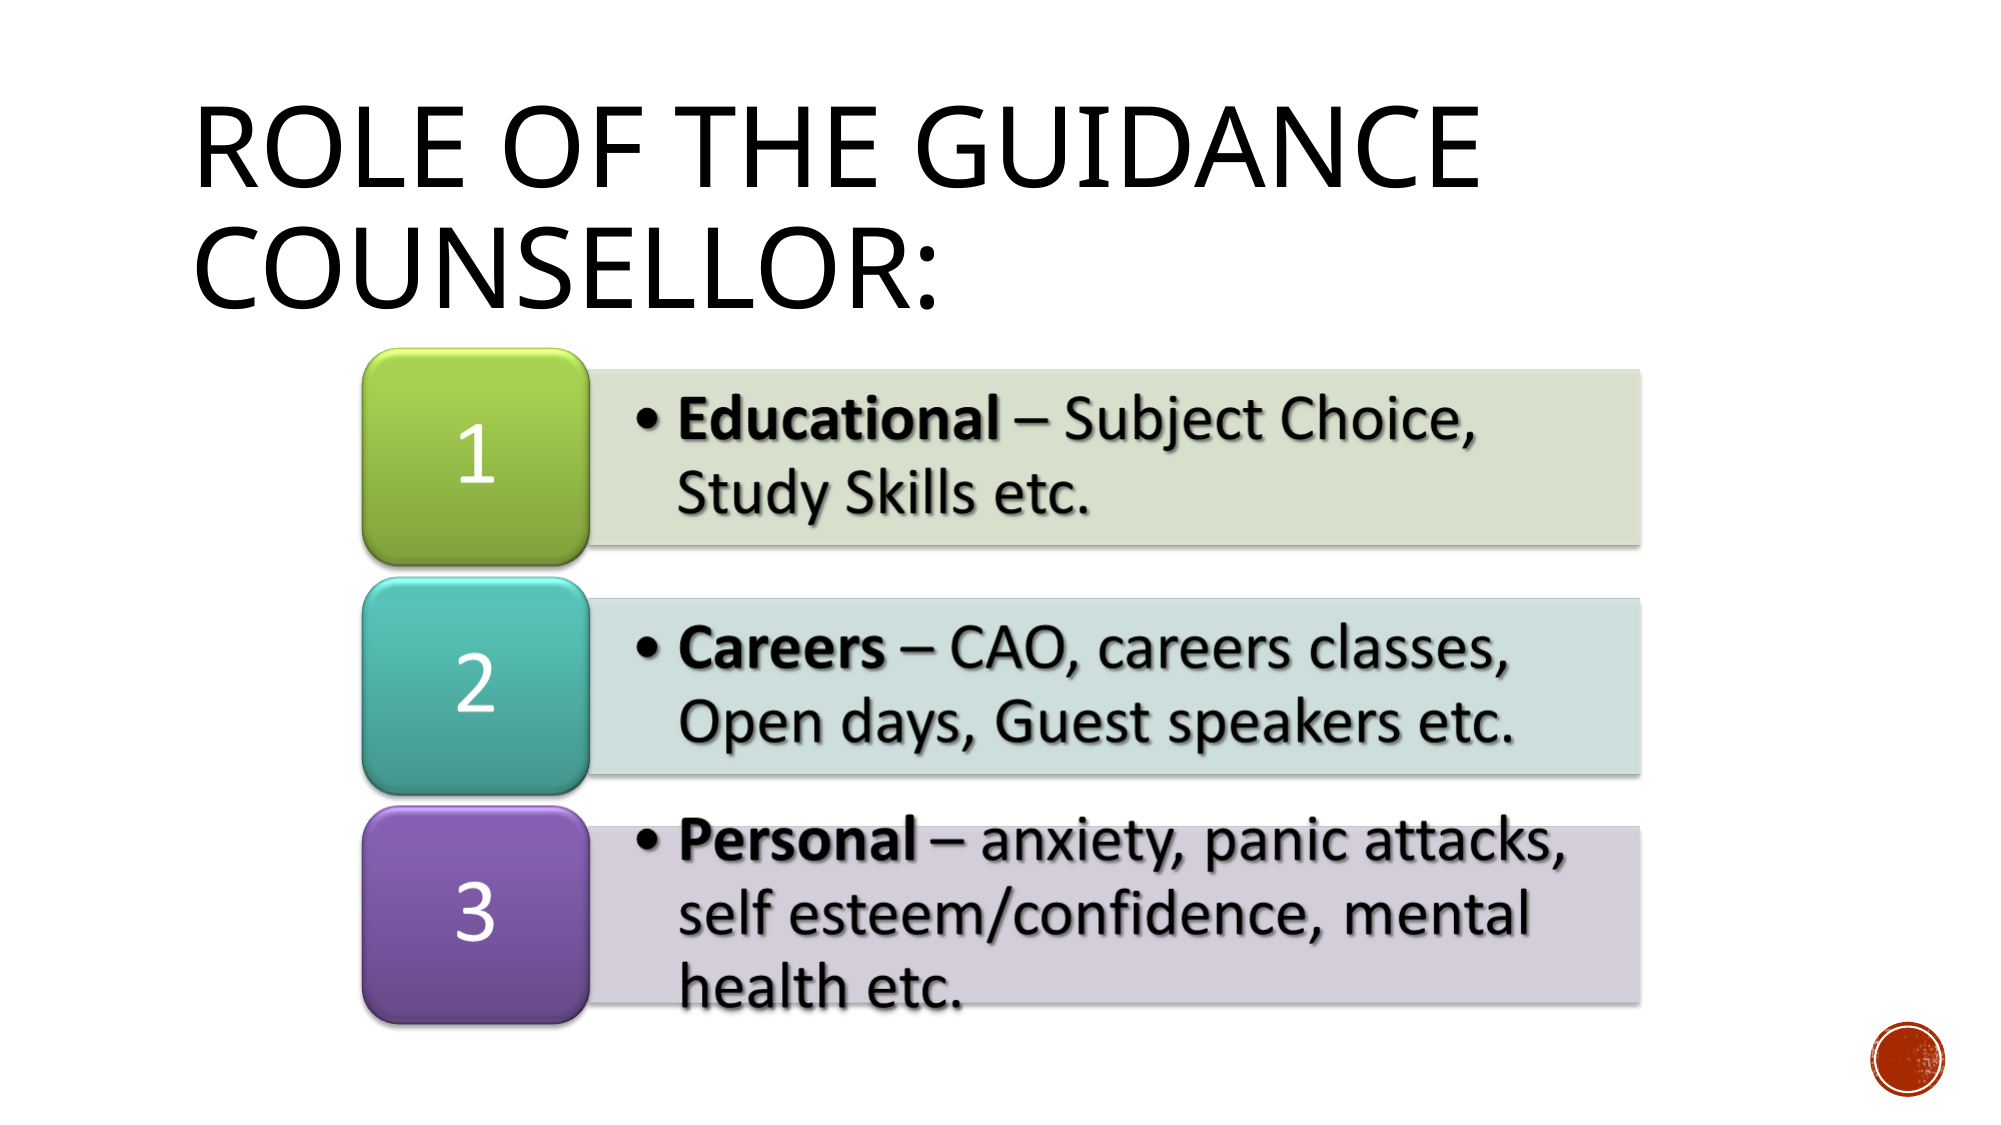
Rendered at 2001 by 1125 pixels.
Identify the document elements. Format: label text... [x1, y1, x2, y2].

picture [353, 343, 1647, 1083]
title ROLE OF THE GUIDANCE COUNSELLOR: [175, 79, 1826, 344]
